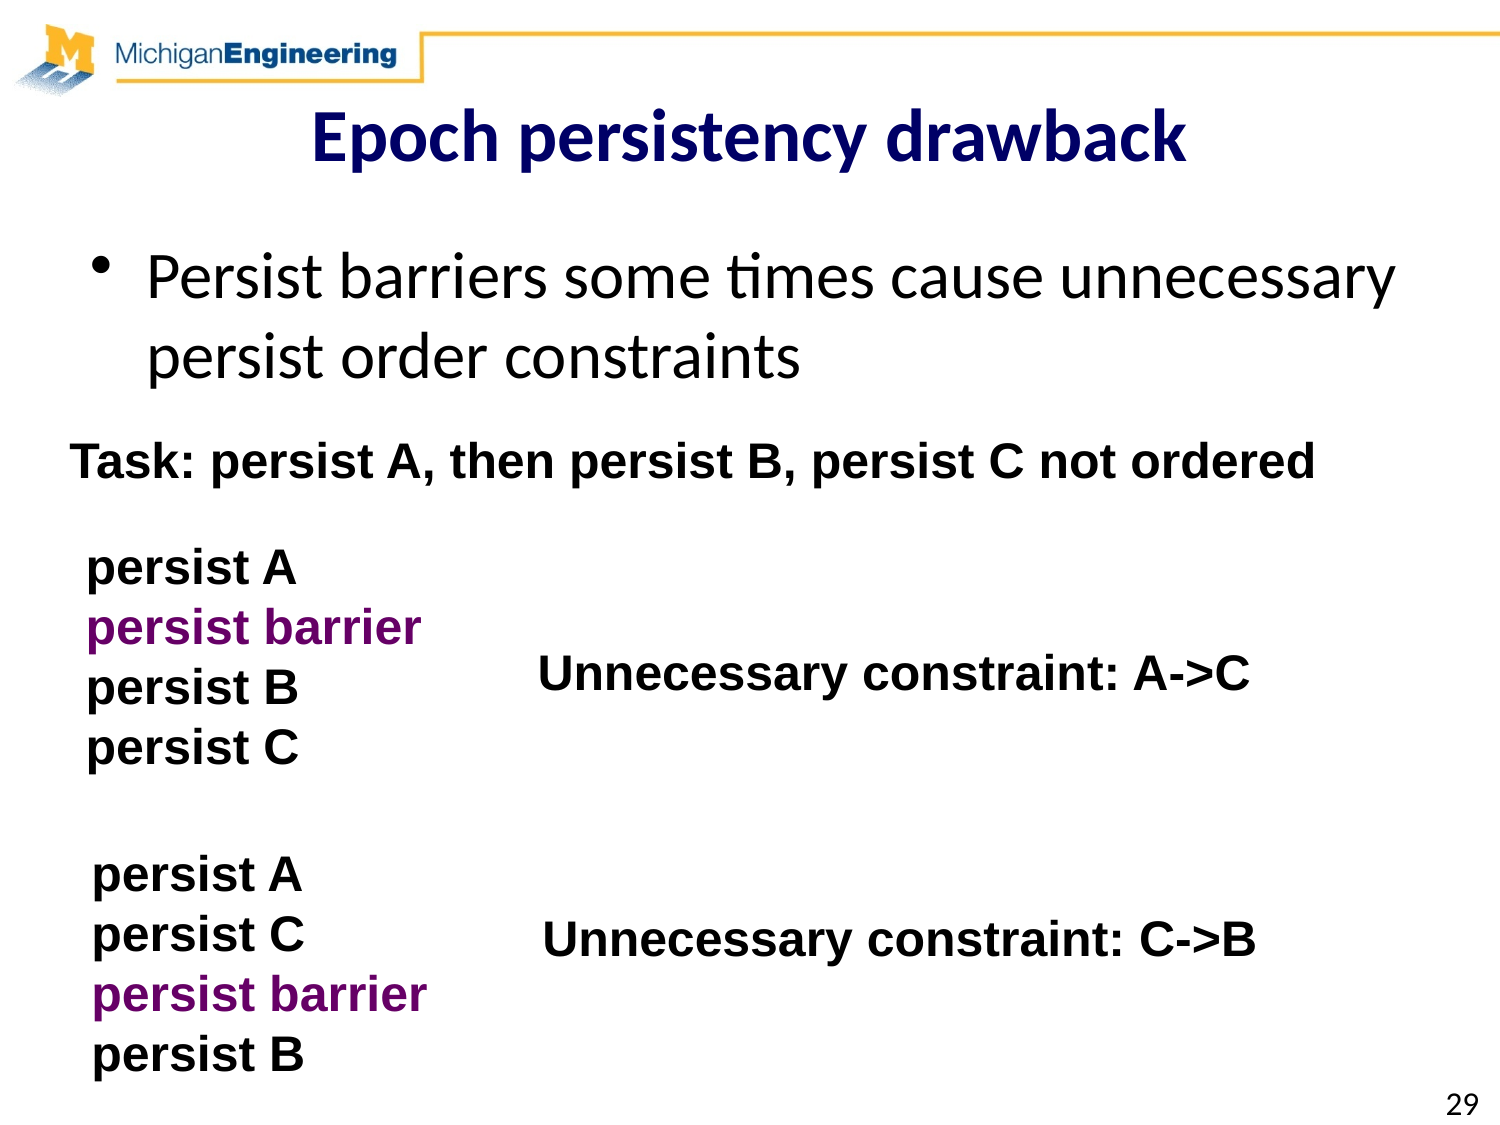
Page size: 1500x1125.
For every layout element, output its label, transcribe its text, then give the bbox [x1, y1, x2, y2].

slide_number 29 [1425, 1074, 1500, 1125]
text_box persist A persist barrier persist B persist C [70, 527, 467, 782]
text_box Unnecessary constraint: C->B [527, 899, 1273, 974]
text_box Unnecessary constraint: A->C [522, 633, 1266, 709]
text_box Task: persist A, then persist B, persist C not ordered [54, 420, 1333, 496]
text_box persist A persist C persist barrier persist B [76, 834, 443, 1089]
list Persist barriers some times cause unnecessary persist order constraints [75, 224, 1425, 1005]
picture [12, 24, 1500, 97]
title Epoch persistency drawback [74, 74, 1426, 188]
